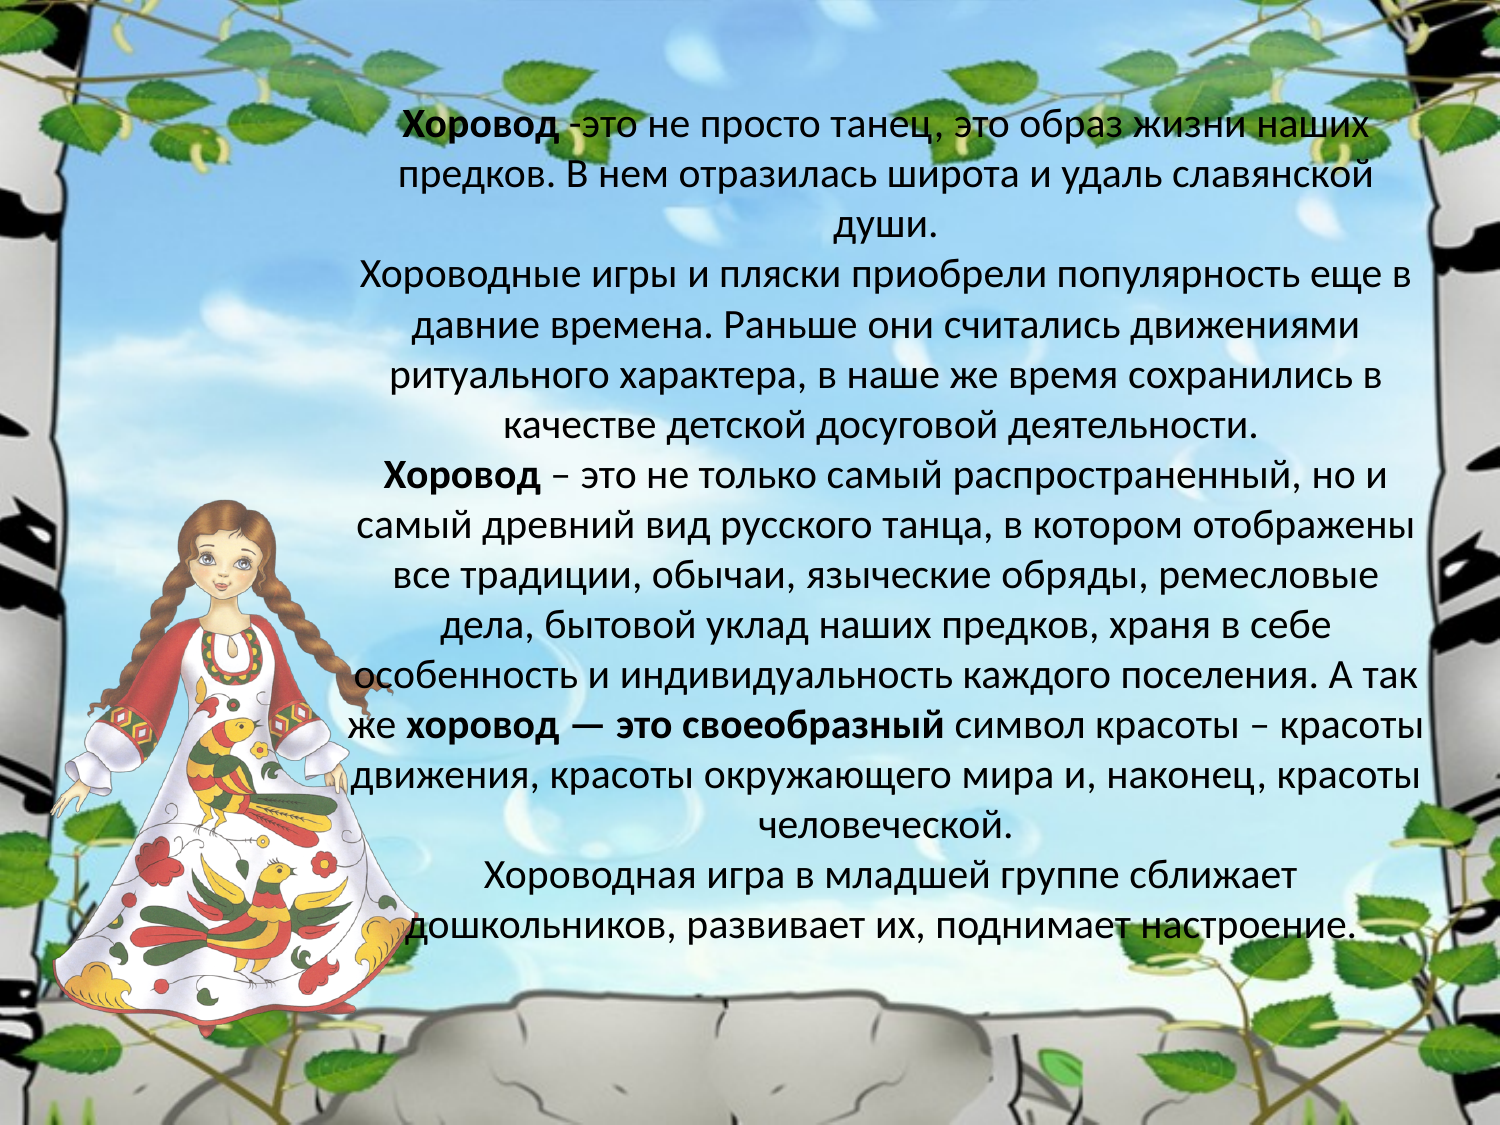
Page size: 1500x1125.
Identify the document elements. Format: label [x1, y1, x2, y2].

picture [0, 0, 1500, 1125]
list [23, 491, 437, 1044]
